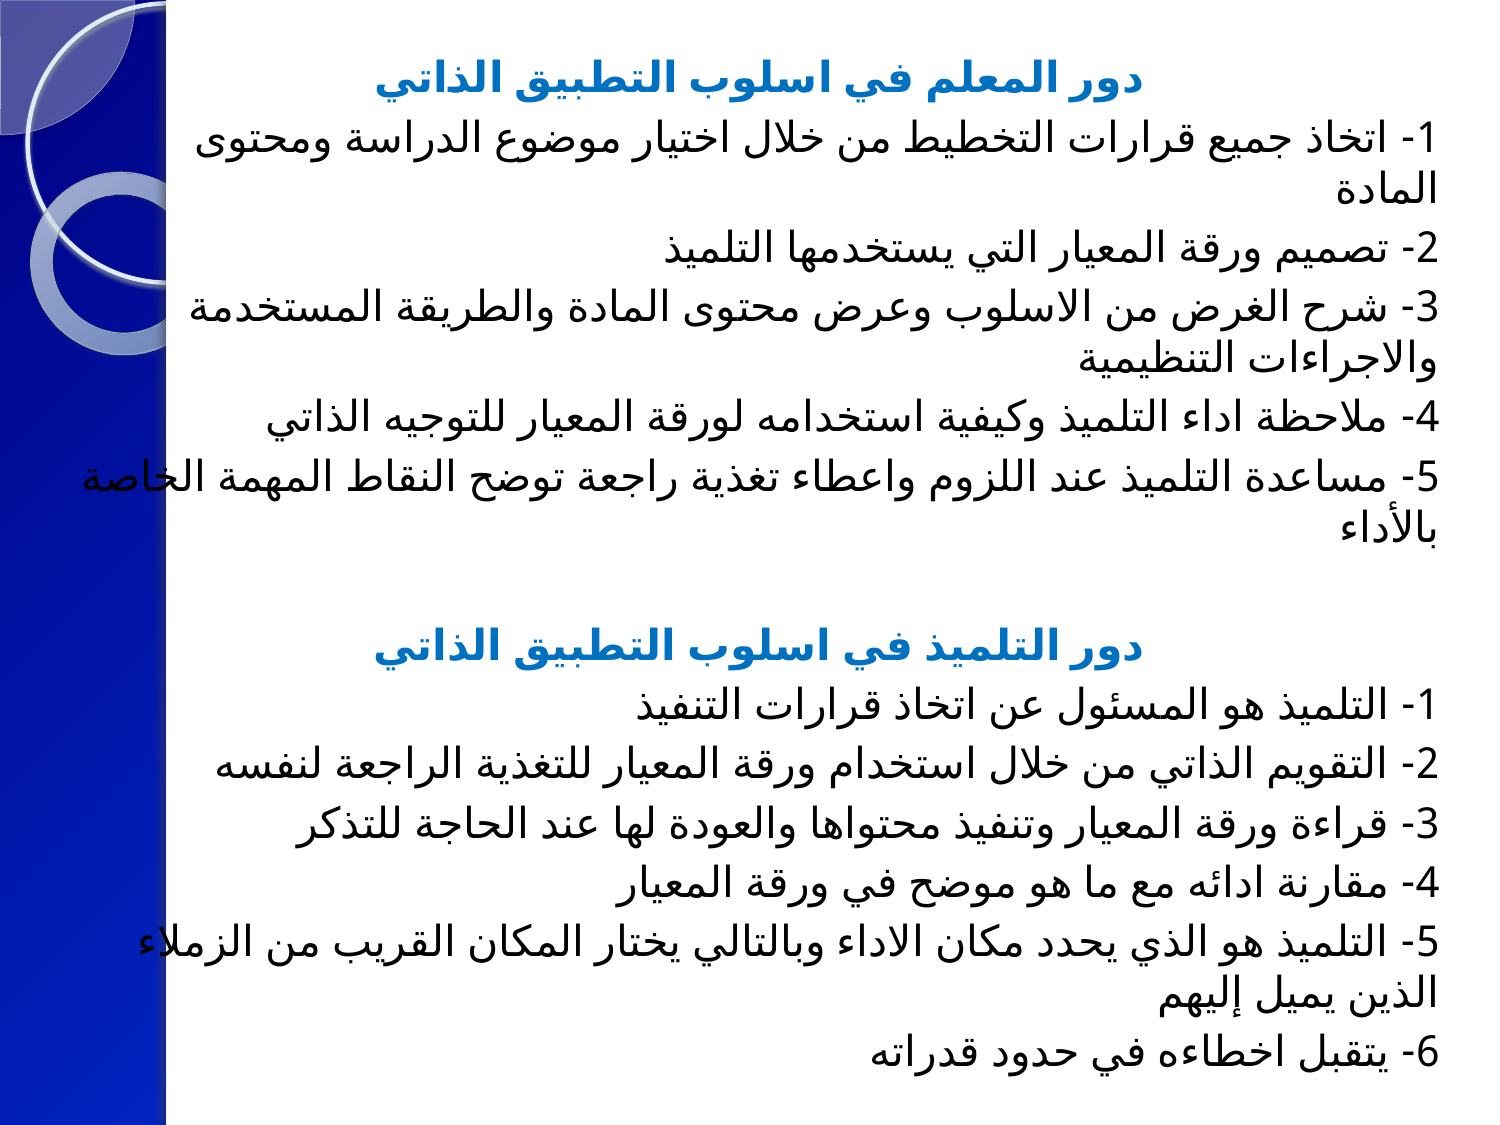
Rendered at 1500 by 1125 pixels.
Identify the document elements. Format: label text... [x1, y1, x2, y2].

list دور المعلم في اسلوب التطبيق الذاتي 1- اتخاذ جميع قرارات التخطيط من خلال اختيار موضوع الدراسة ومحتوى المادة 2- تصميم ورقة المعيار التي يستخدمها التلميذ 3- شرح الغرض من الاسلوب وعرض محتوى المادة والطريقة المستخدمة والاجراءات التنظيمية 4- ملاحظة اداء التلميذ وكيفية استخدامه لورقة المعيار للتوجيه الذاتي 5- مساعدة التلميذ عند اللزوم واعطاء تغذية راجعة توضح النقاط المهمة الخاصة بالأداء دور التلميذ في اسلوب التطبيق الذاتي 1- التلميذ هو المسئول عن اتخاذ قرارات التنفيذ 2- التقويم الذاتي من خلال استخدام ورقة المعيار للتغذية الراجعة لنفسه 3- قراءة ورقة المعيار وتنفيذ محتواها والعودة لها عند الحاجة للتذكر 4- مقارنة ادائه مع ما هو موضح في ورقة المعيار 5- التلميذ هو الذي يحدد مكان الاداء وبالتالي يختار المكان القريب من الزملاء الذين يميل إليهم 6- يتقبل اخطاءه في حدود قدراته [64, 42, 1466, 1094]
